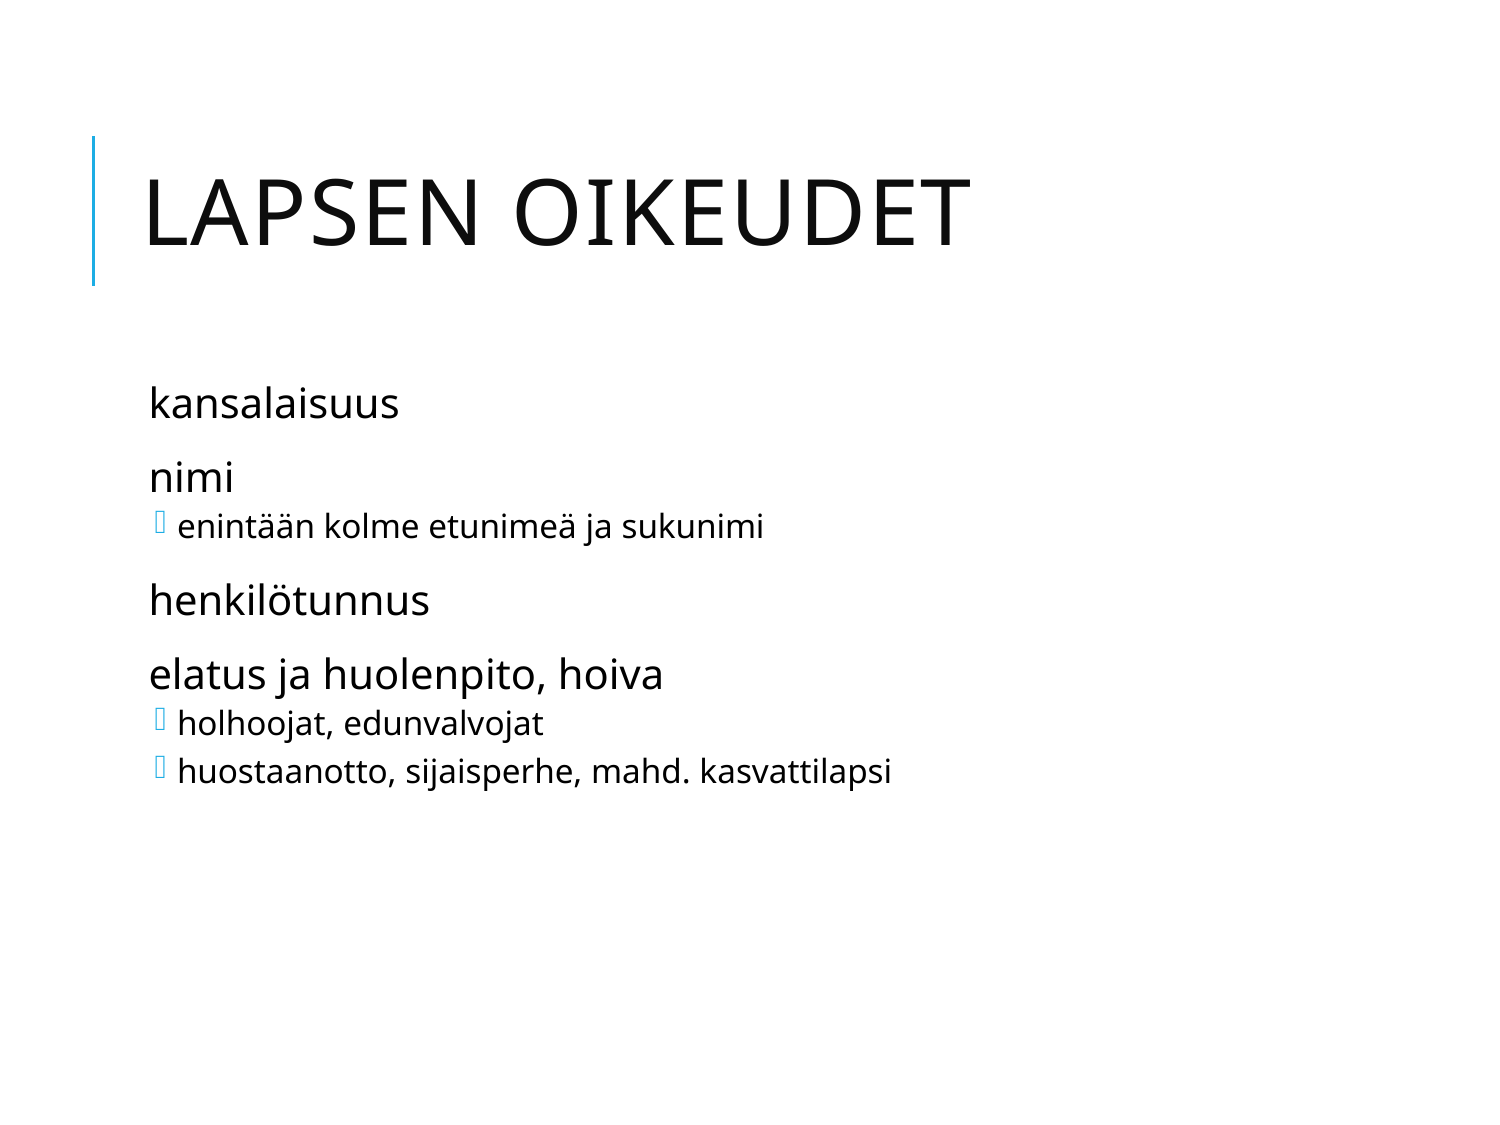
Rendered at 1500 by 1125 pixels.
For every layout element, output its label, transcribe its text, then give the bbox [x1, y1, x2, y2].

list kansalaisuus nimi enintään kolme etunimeä ja sukunimi henkilötunnus elatus ja huolenpito, hoiva holhoojat, edunvalvojat huostaanotto, sijaisperhe, mahd. kasvattilapsi [126, 375, 1322, 1035]
title Lapsen oikeudet [126, 96, 1322, 342]
